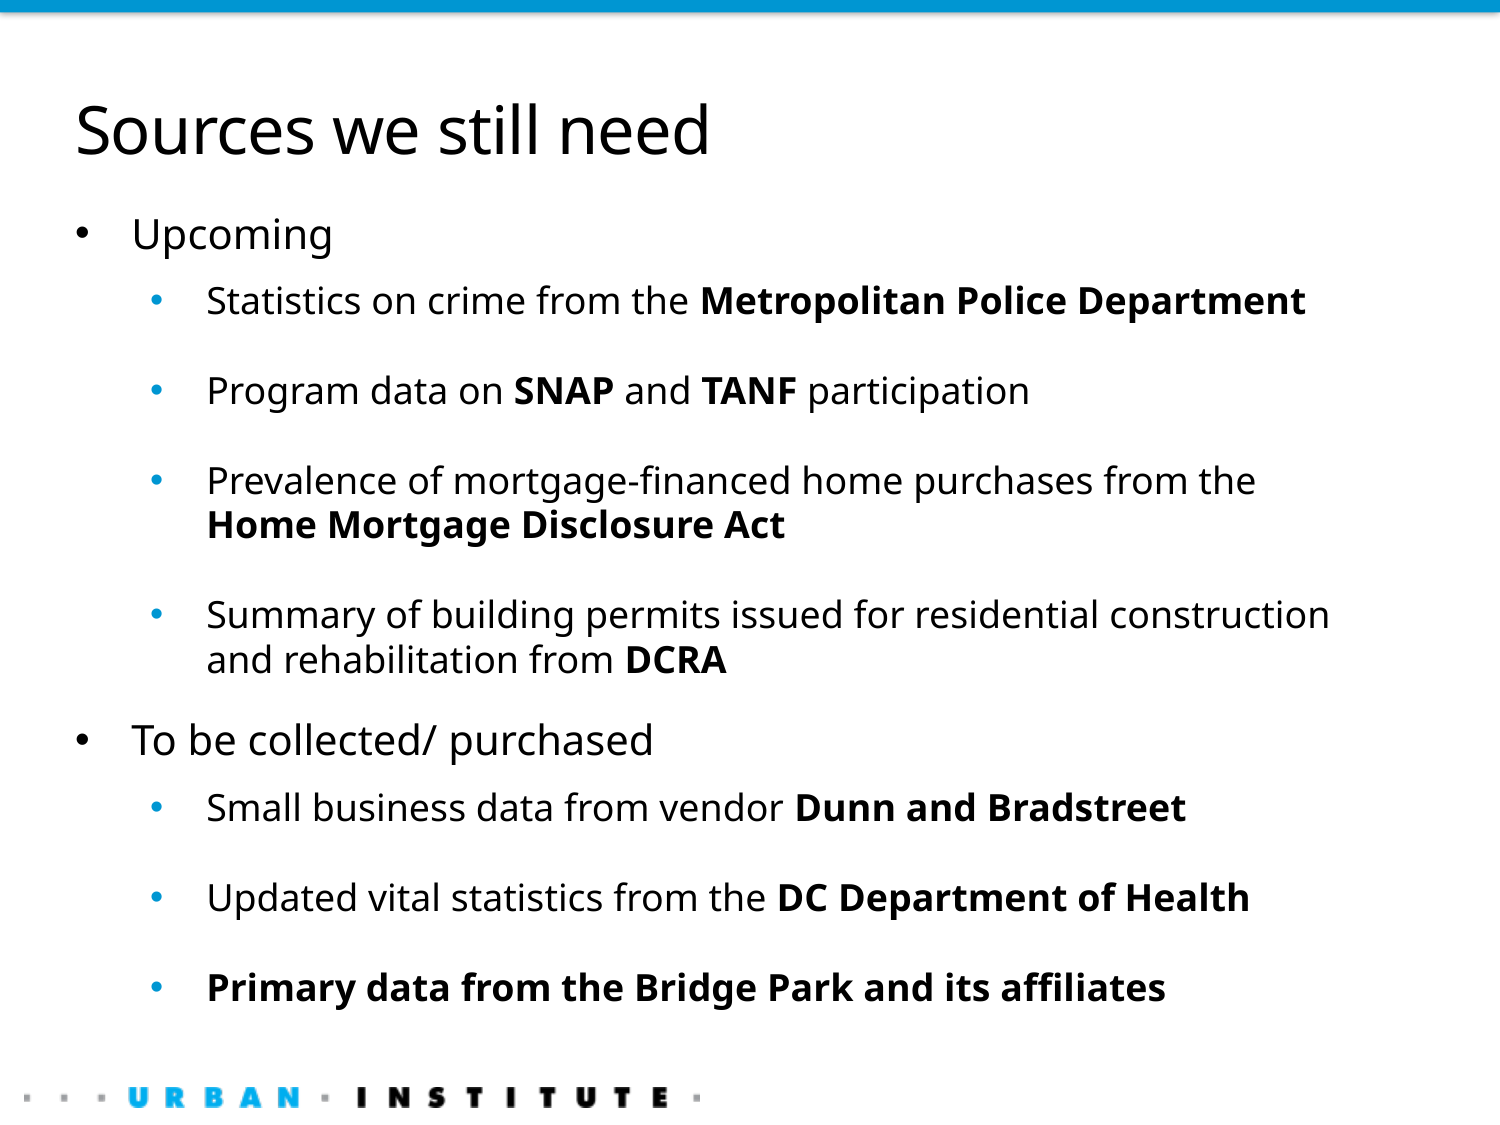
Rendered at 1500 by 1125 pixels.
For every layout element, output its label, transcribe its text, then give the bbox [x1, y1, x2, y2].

picture [285, 1087, 292, 1097]
picture [24, 1087, 136, 1108]
picture [136, 1087, 141, 1101]
list Upcoming Statistics on crime from the Metropolitan Police Department Program data on SNAP and TANF participation Prevalence of mortgage-financed home purchases from the Home Mortgage Disclosure Act Summary of building permits issued for residential construction and rehabilitation from DCRA To be collected/ purchased Small business data from vendor Dunn and Bradstreet Updated vital statistics from the DC Department of Health Primary data from the Bridge Park and its affiliates [75, 200, 1350, 913]
picture [140, 1087, 700, 1108]
title Sources we still need [75, 87, 1350, 200]
